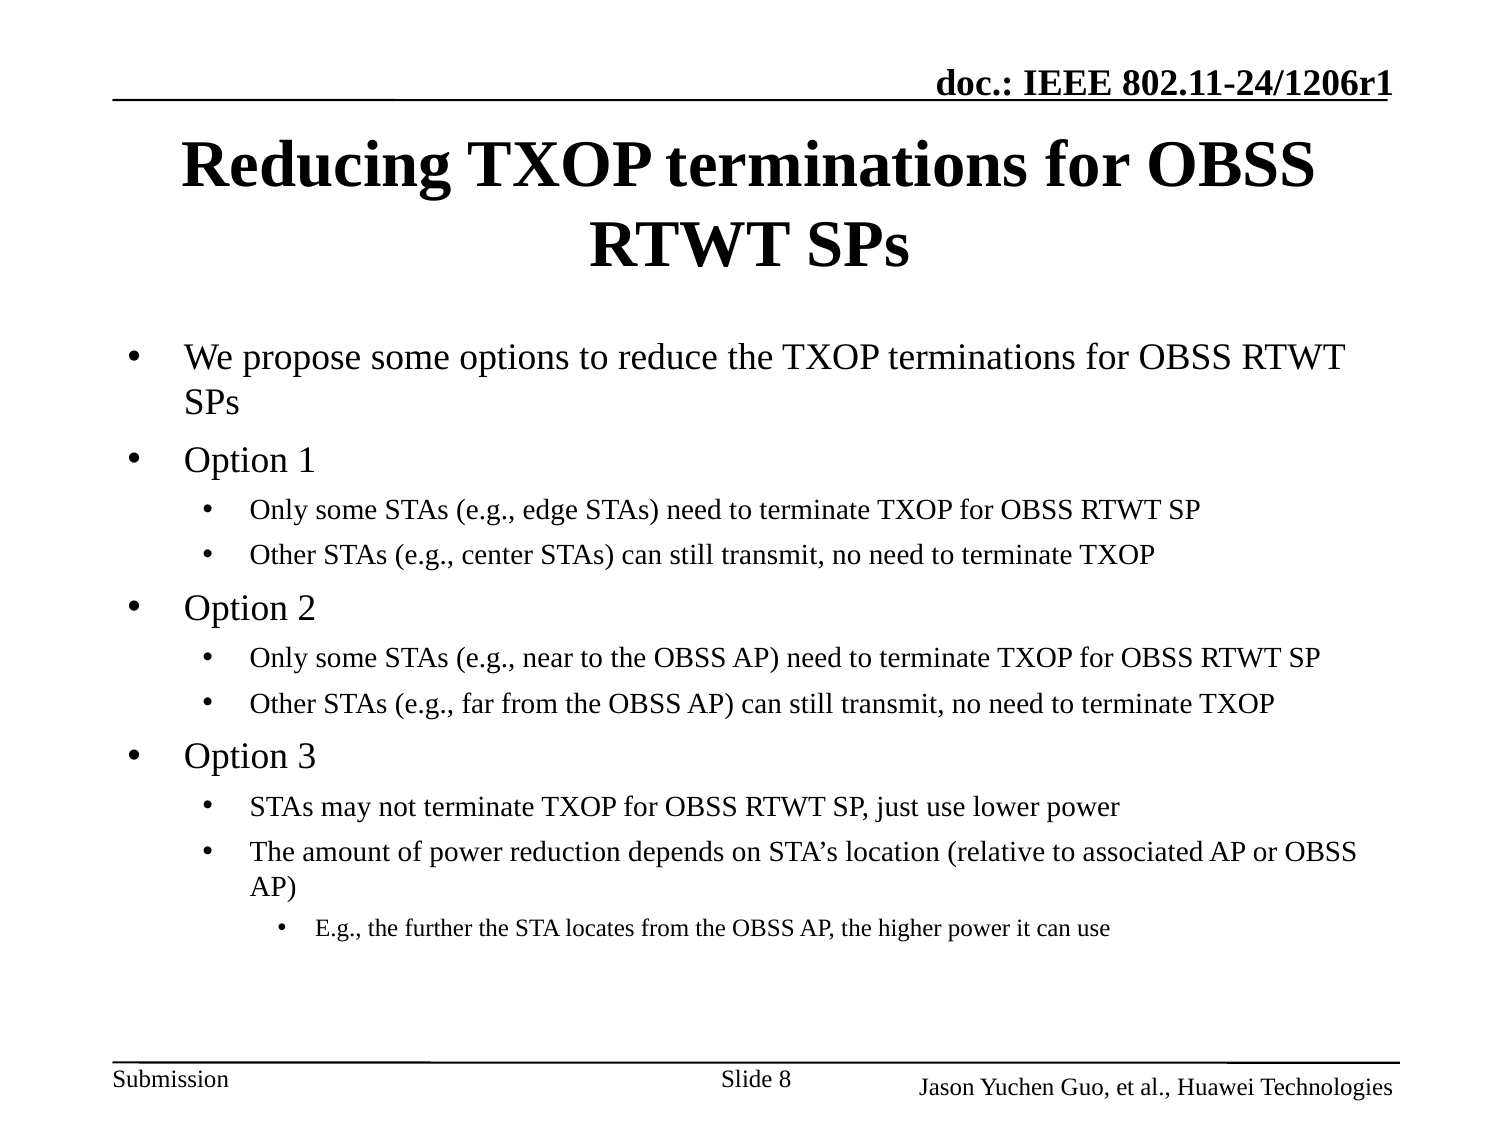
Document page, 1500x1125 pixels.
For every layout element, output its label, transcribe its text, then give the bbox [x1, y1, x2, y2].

slide_number Slide 8 [712, 1061, 800, 1123]
title Reducing TXOP terminations for OBSS RTWT SPs [112, 112, 1388, 288]
list We propose some options to reduce the TXOP terminations for OBSS RTWT SPs Option 1 Only some STAs (e.g., edge STAs) need to terminate TXOP for OBSS RTWT SP Other STAs (e.g., center STAs) can still transmit, no need to terminate TXOP Option 2 Only some STAs (e.g., near to the OBSS AP) need to terminate TXOP for OBSS RTWT SP Other STAs (e.g., far from the OBSS AP) can still transmit, no need to terminate TXOP Option 3 STAs may not terminate TXOP for OBSS RTWT SP, just use lower power The amount of power reduction depends on STA’s location (relative to associated AP or OBSS AP) E.g., the further the STA locates from the OBSS AP, the higher power it can use [112, 324, 1388, 963]
